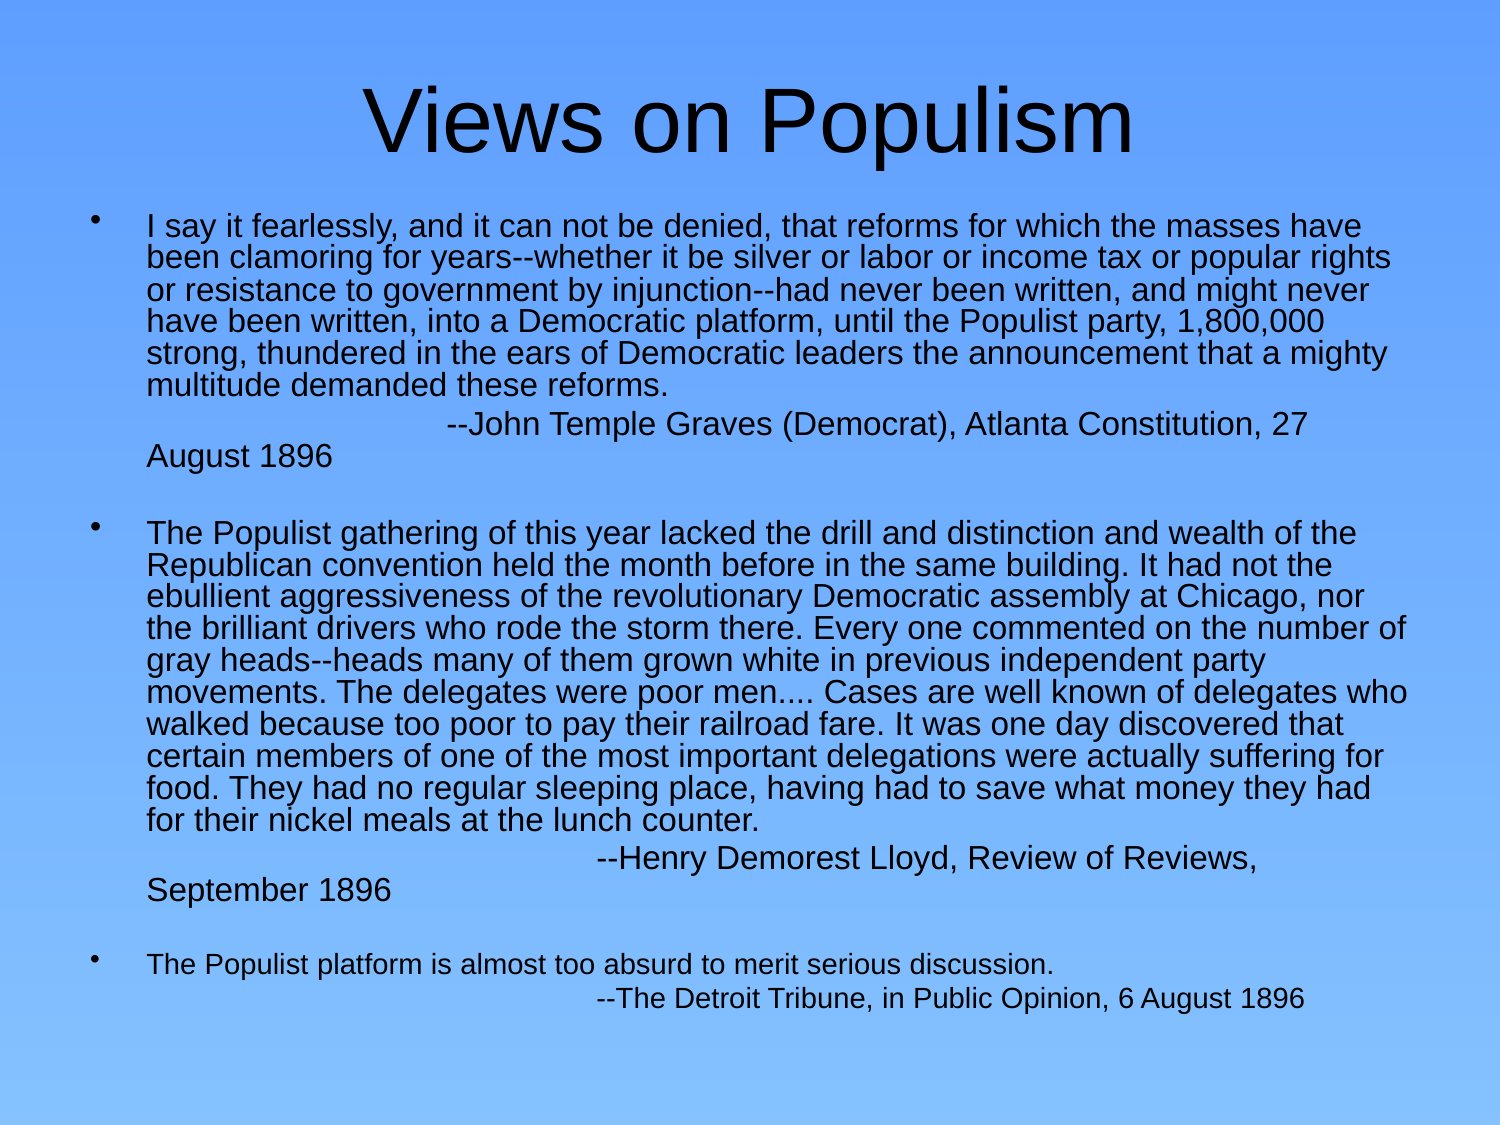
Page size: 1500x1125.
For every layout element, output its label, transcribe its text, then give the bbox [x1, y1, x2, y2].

list I say it fearlessly, and it can not be denied, that reforms for which the masses have been clamoring for years--whether it be silver or labor or income tax or popular rights or resistance to government by injunction--had never been written, and might never have been written, into a Democratic platform, until the Populist party, 1,800,000 strong, thundered in the ears of Democratic leaders the announcement that a mighty multitude demanded these reforms. --John Temple Graves (Democrat), Atlanta Constitution, 27 August 1896 The Populist gathering of this year lacked the drill and distinction and wealth of the Republican convention held the month before in the same building. It had not the ebullient aggressiveness of the revolutionary Democratic assembly at Chicago, nor the brilliant drivers who rode the storm there. Every one commented on the number of gray heads--heads many of them grown white in previous independent party movements. The delegates were poor men.... Cases are well known of delegates who walked because too poor to pay their railroad fare. It was one day discovered that certain members of one of the most important delegations were actually suffering for food. They had no regular sleeping place, having had to save what money they had for their nickel meals at the lunch counter. --Henry Demorest Lloyd, Review of Reviews, September 1896 The Populist platform is almost too absurd to merit serious discussion. --The Detroit Tribune, in Public Opinion, 6 August 1896 [74, 174, 1426, 1076]
title Views on Populism [74, 44, 1426, 174]
